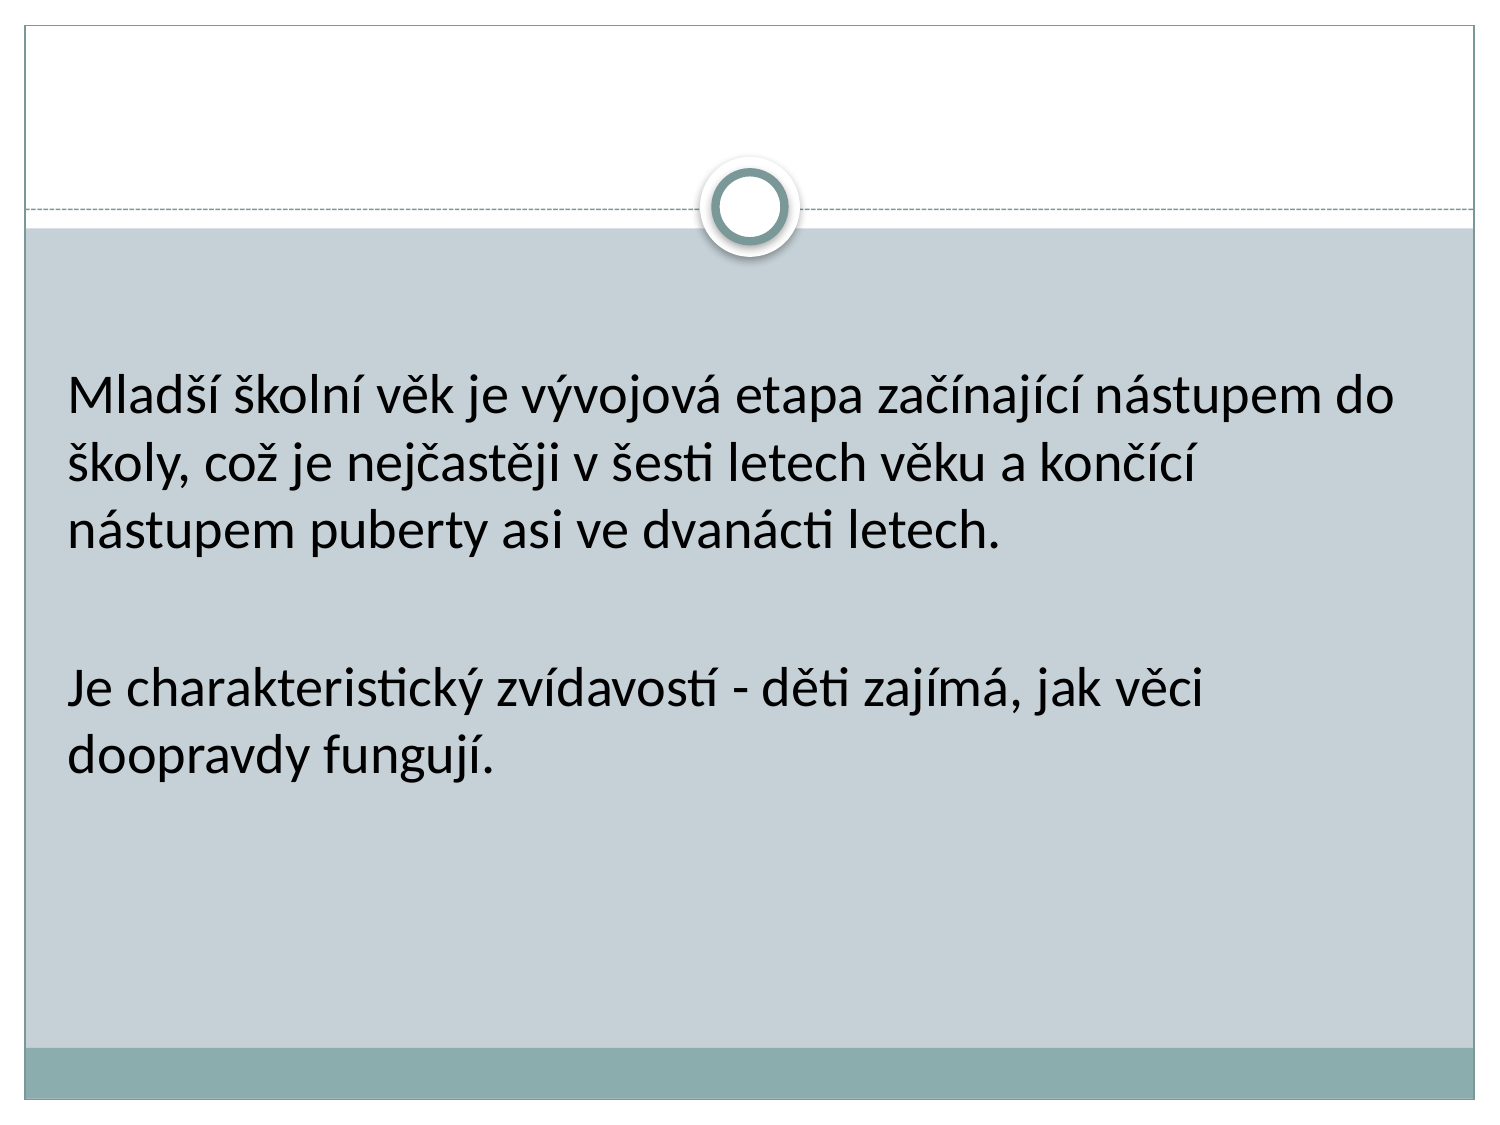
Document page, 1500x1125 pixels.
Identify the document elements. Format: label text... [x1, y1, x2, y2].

list Mladší školní věk je vývojová etapa začínající nástupem do školy, což je nejčastěji v šesti letech věku a končící nástupem puberty asi ve dvanácti letech. Je charakteristický zvídavostí - děti zajímá, jak věci doopravdy fungují. [53, 349, 1449, 954]
